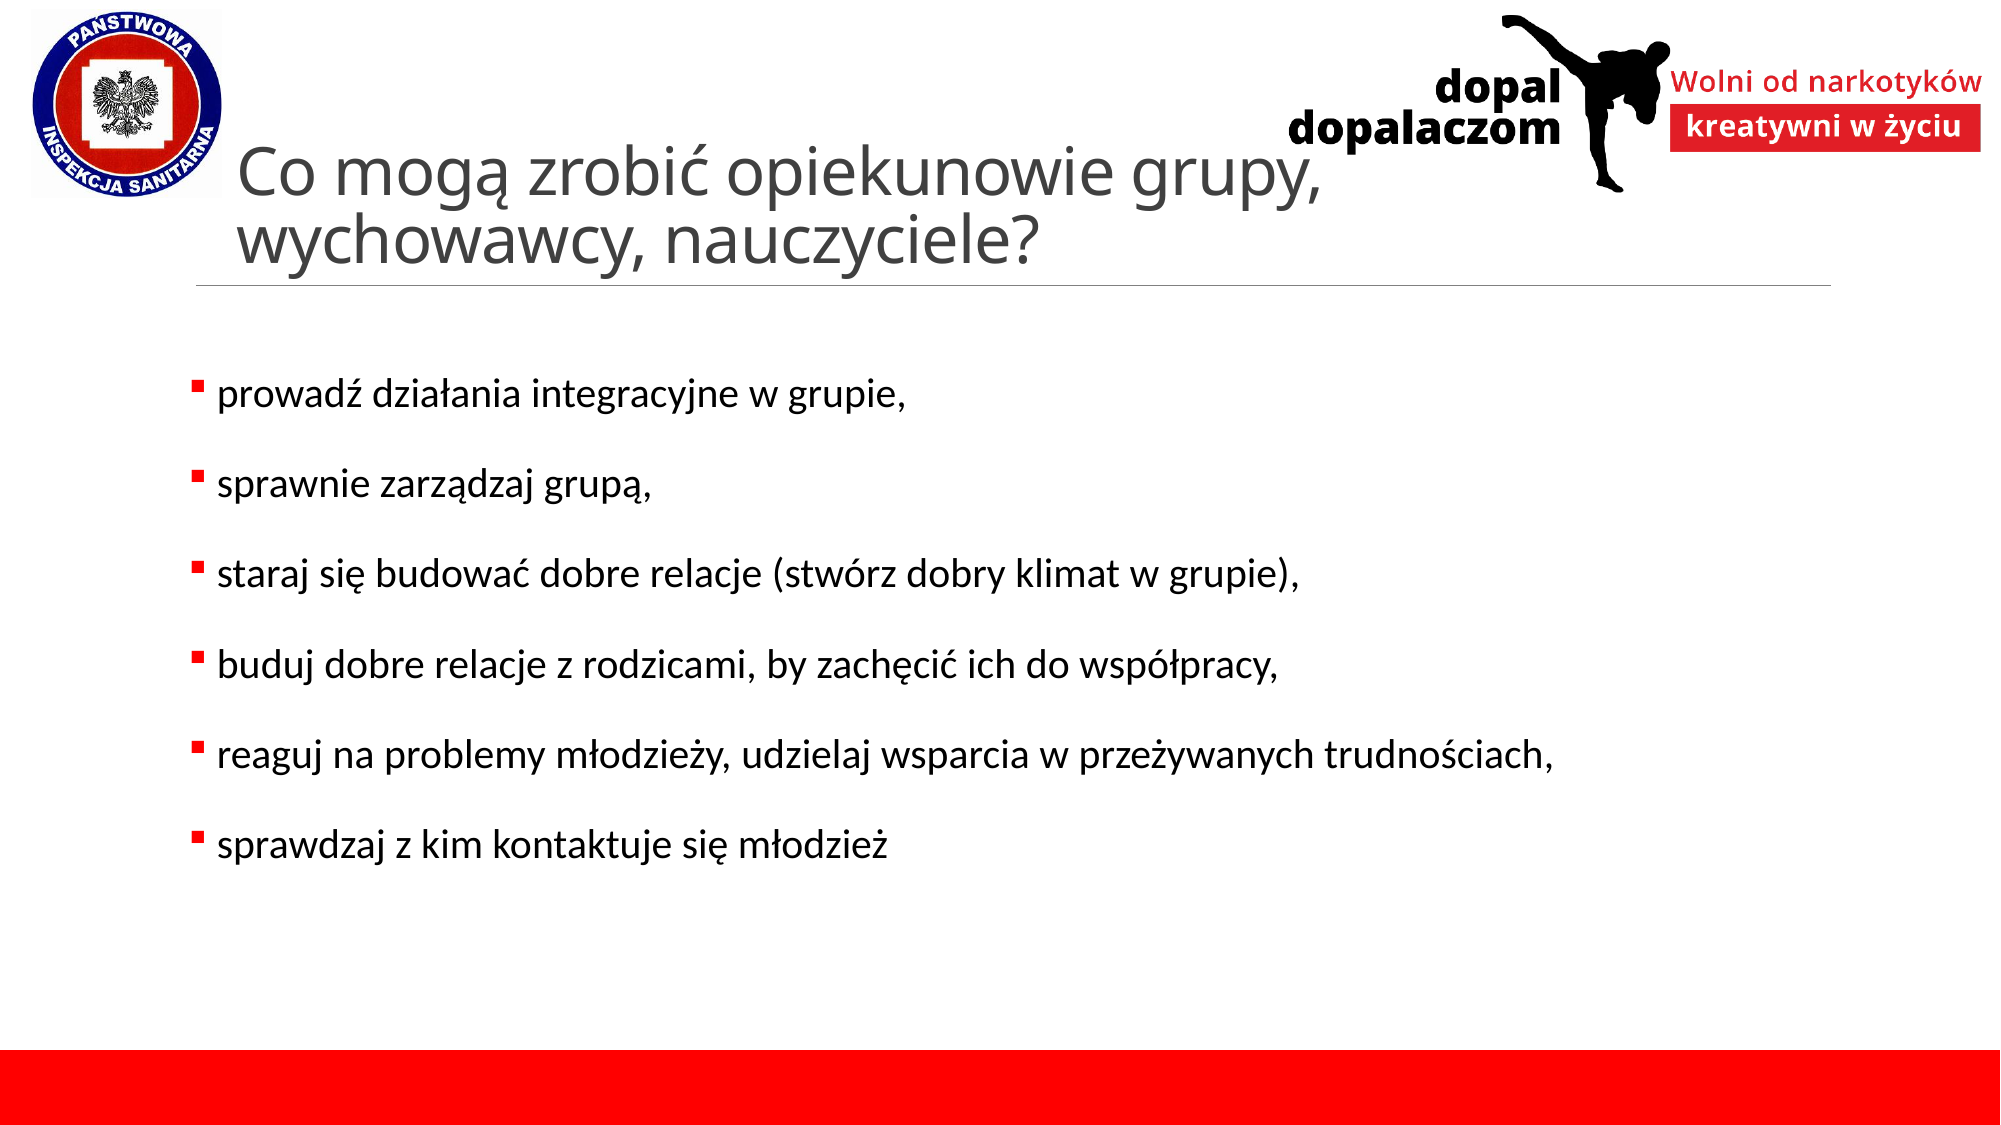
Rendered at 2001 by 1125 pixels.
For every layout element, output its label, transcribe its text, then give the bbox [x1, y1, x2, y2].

picture [1275, 0, 2000, 206]
title Co mogą zrobić opiekunowie grupy, wychowawcy, nauczyciele? [221, 81, 1830, 285]
list prowadź działania integracyjne w grupie, sprawnie zarządzaj grupą, staraj się budować dobre relacje (stwórz dobry klimat w grupie), buduj dobre relacje z rodzicami, by zachęcić ich do współpracy, reaguj na problemy młodzieży, udzielaj wsparcia w przeżywanych trudnościach, sprawdzaj z kim kontaktuje się młodzież [188, 304, 1839, 1025]
picture [31, 9, 222, 198]
